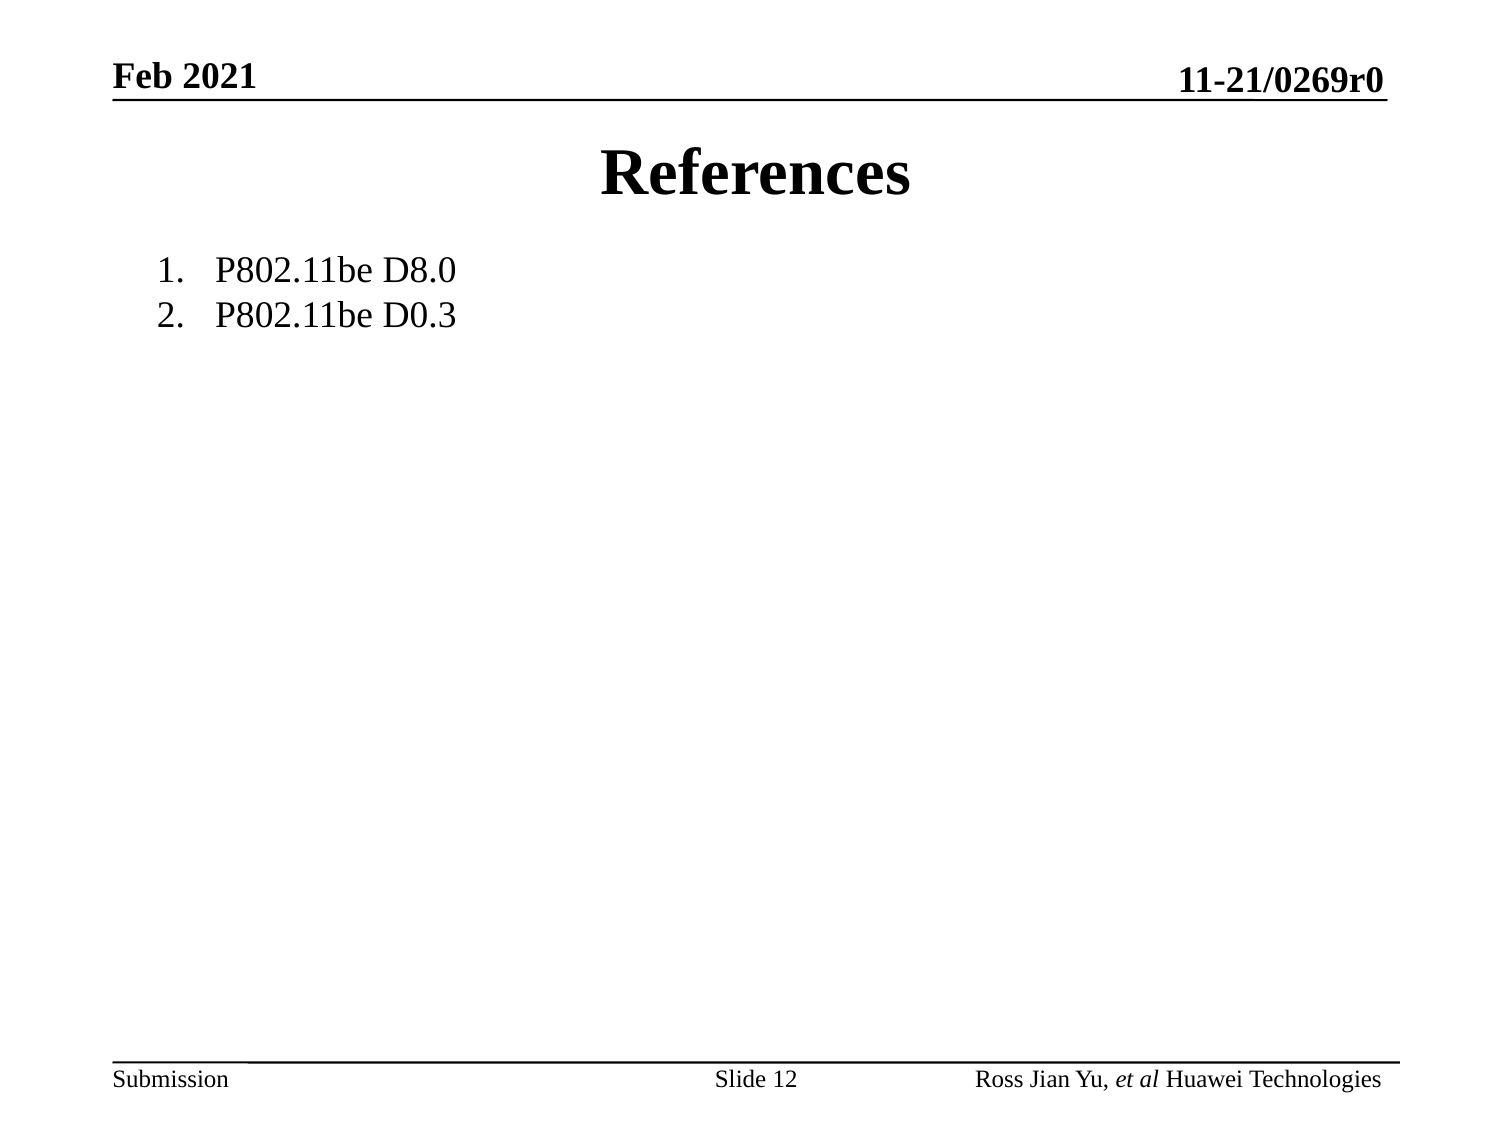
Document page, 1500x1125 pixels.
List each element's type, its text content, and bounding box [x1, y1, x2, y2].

text_box References [99, 124, 1413, 212]
list P802.11be D8.0 P802.11be D0.3 [112, 237, 1388, 913]
slide_number Slide 12 [712, 1061, 800, 1093]
